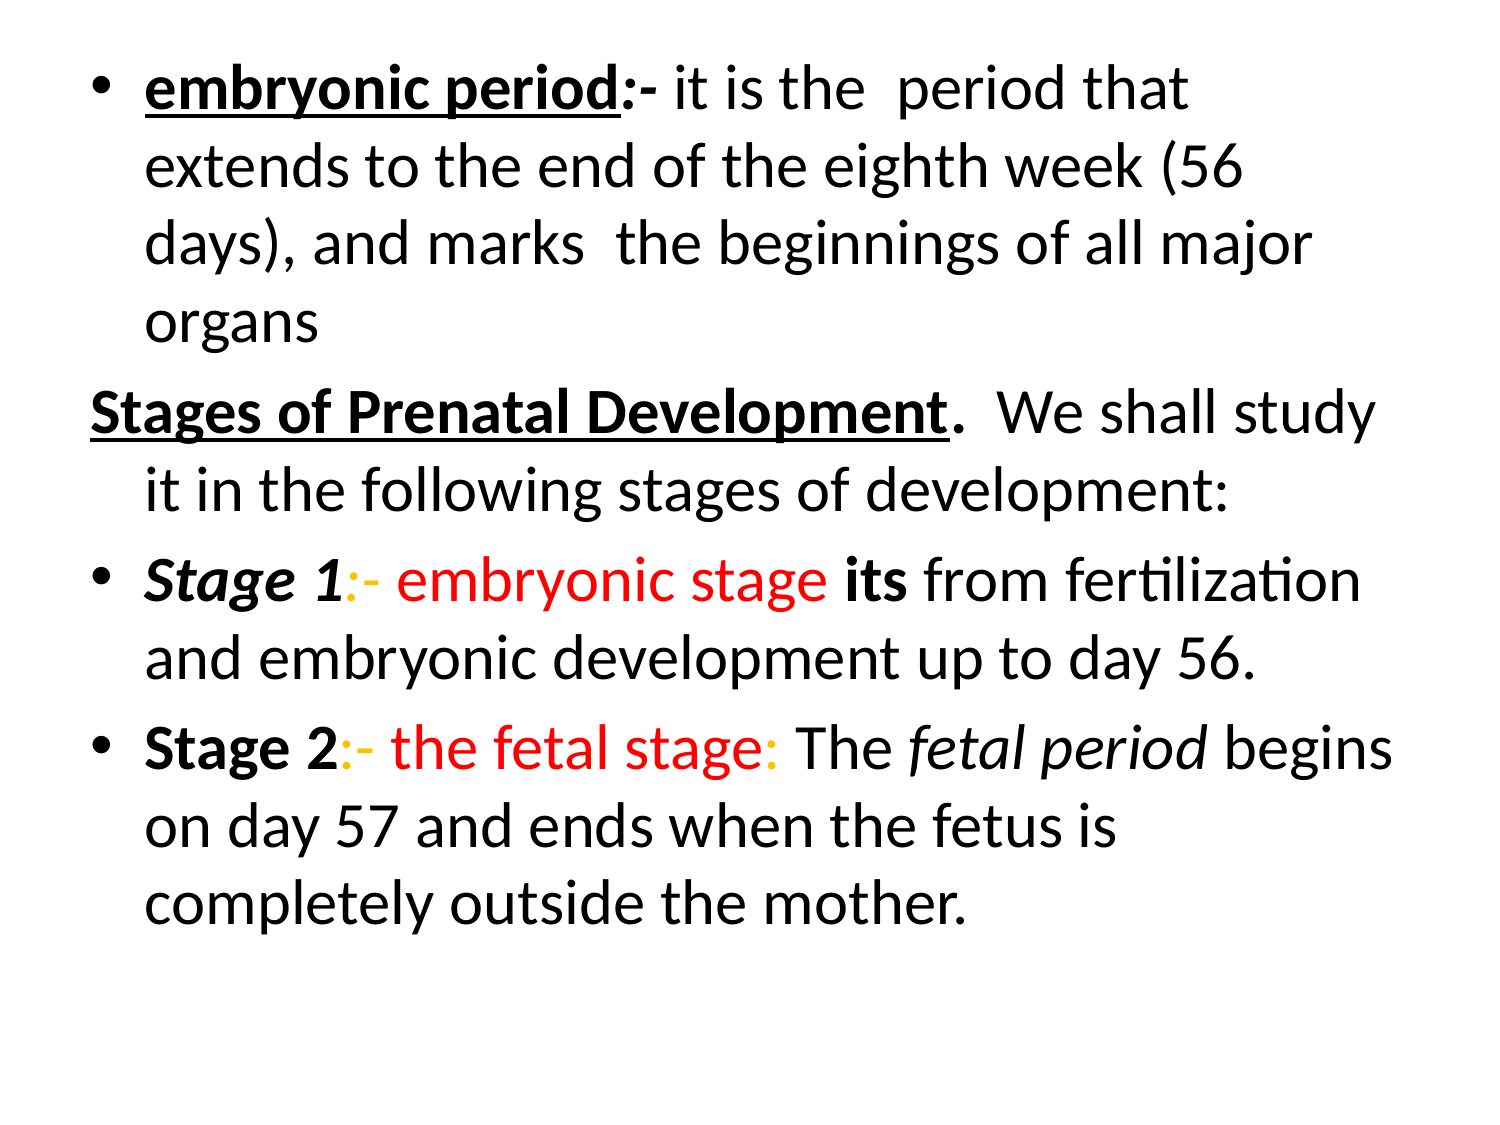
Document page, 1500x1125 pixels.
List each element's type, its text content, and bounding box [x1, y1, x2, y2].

list embryonic period:- it is the period that extends to the end of the eighth week (56 days), and marks the beginnings of all major organs Stages of Prenatal Development. We shall study it in the following stages of development: Stage 1:- embryonic stage its from fertilization and embryonic development up to day 56. Stage 2:- the fetal stage: The fetal period begins on day 57 and ends when the fetus is completely outside the mother. [75, 37, 1425, 1005]
